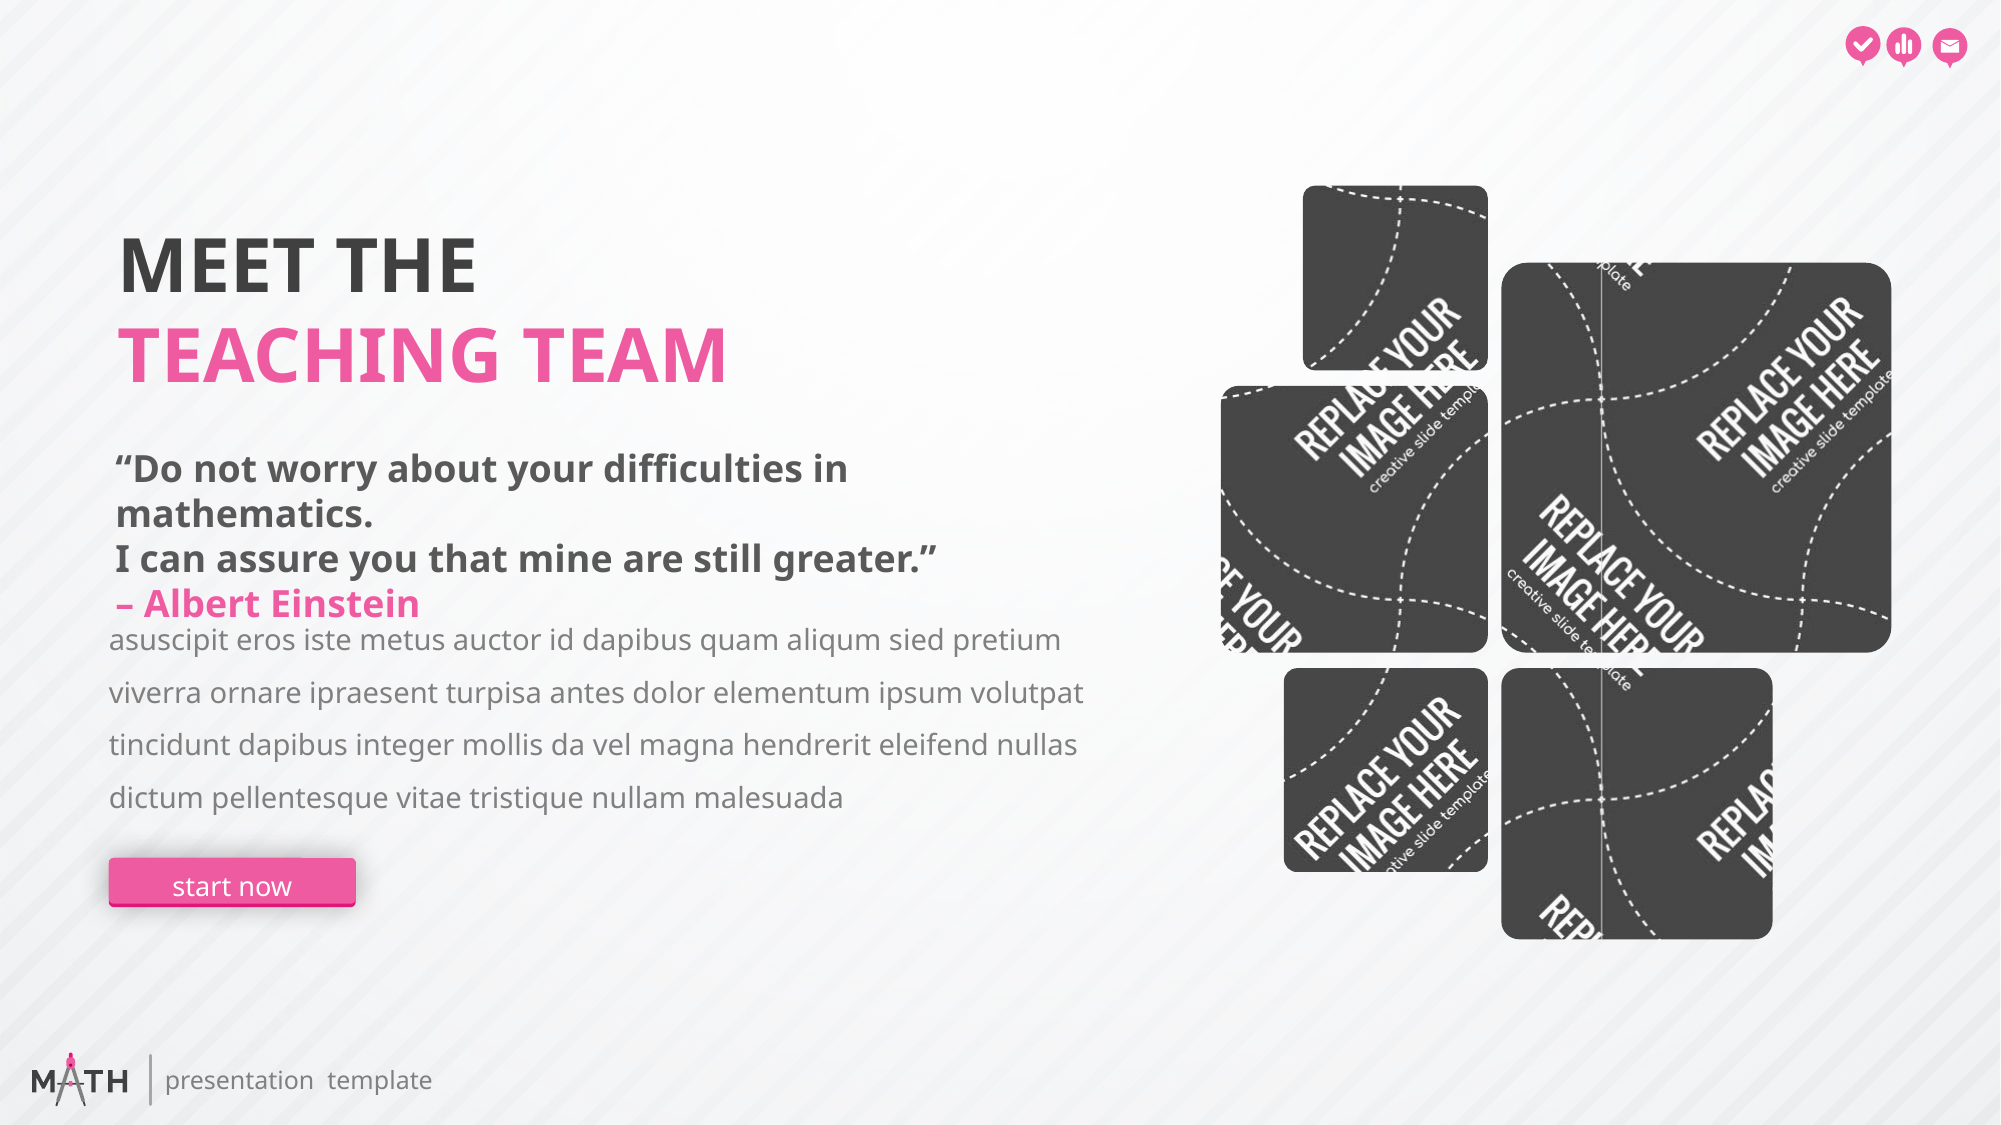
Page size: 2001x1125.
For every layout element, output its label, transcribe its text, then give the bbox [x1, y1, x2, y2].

text_box asuscipit eros iste metus auctor id dapibus quam aliqum sied pretium viverra ornare ipraesent turpisa antes dolor elementum ipsum volutpat tincidunt dapibus integer mollis da vel magna hendrerit eleifend nullas dictum pellentesque vitae tristique nullam malesuada [108, 604, 1109, 814]
text_box “Do not worry about your difficulties in mathematics. I can assure you that mine are still greater.” – Albert Einstein [100, 437, 1101, 633]
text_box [32, 1052, 441, 1108]
picture [1220, 385, 1488, 653]
picture [1302, 185, 1488, 371]
picture [1283, 668, 1488, 873]
text_box MEET THE TEACHING TEAM [117, 217, 732, 398]
picture [1501, 262, 1892, 653]
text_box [1845, 26, 1968, 69]
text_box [108, 853, 356, 908]
picture [1501, 668, 1773, 940]
